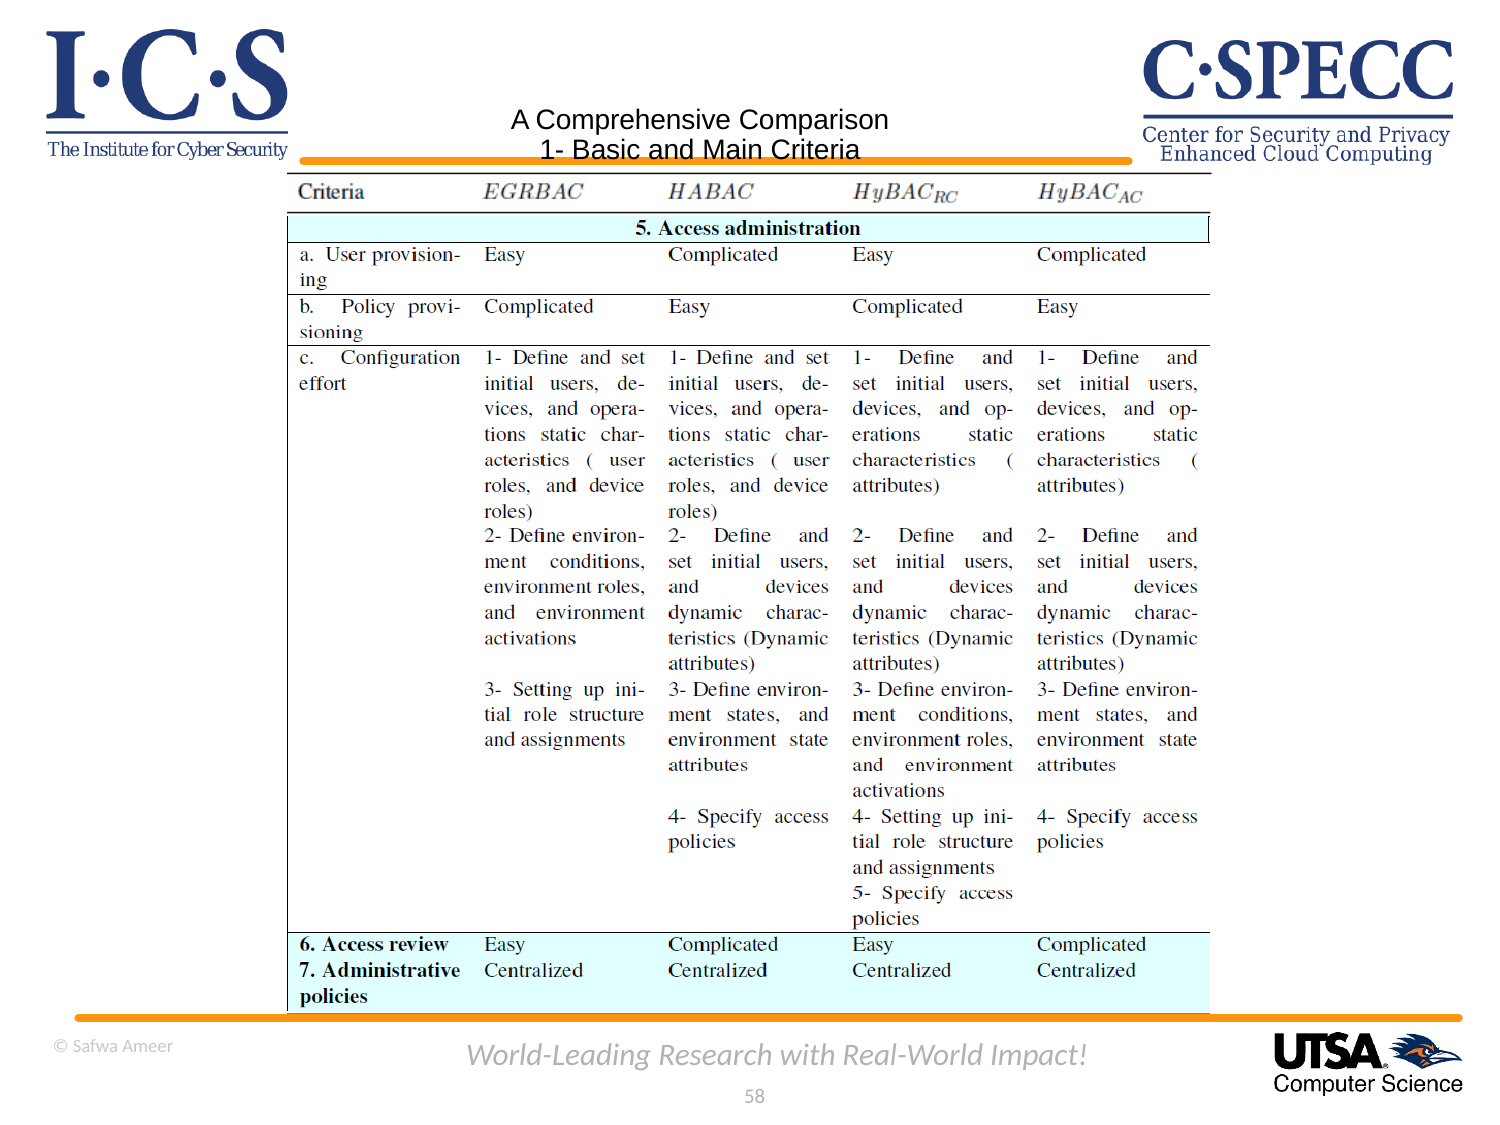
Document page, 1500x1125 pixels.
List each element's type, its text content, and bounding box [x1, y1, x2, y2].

picture [1143, 40, 1453, 165]
title A Comprehensive Comparison 1- Basic and Main Criteria [295, 97, 1105, 169]
picture [286, 169, 1213, 1014]
picture [1264, 1022, 1473, 1098]
slide_number © Safwa Ameer [37, 1018, 450, 1073]
footer World-Leading Research with Real-World Impact! [450, 1023, 1105, 1084]
picture [46, 29, 288, 160]
slide_number 58 [719, 1084, 781, 1125]
